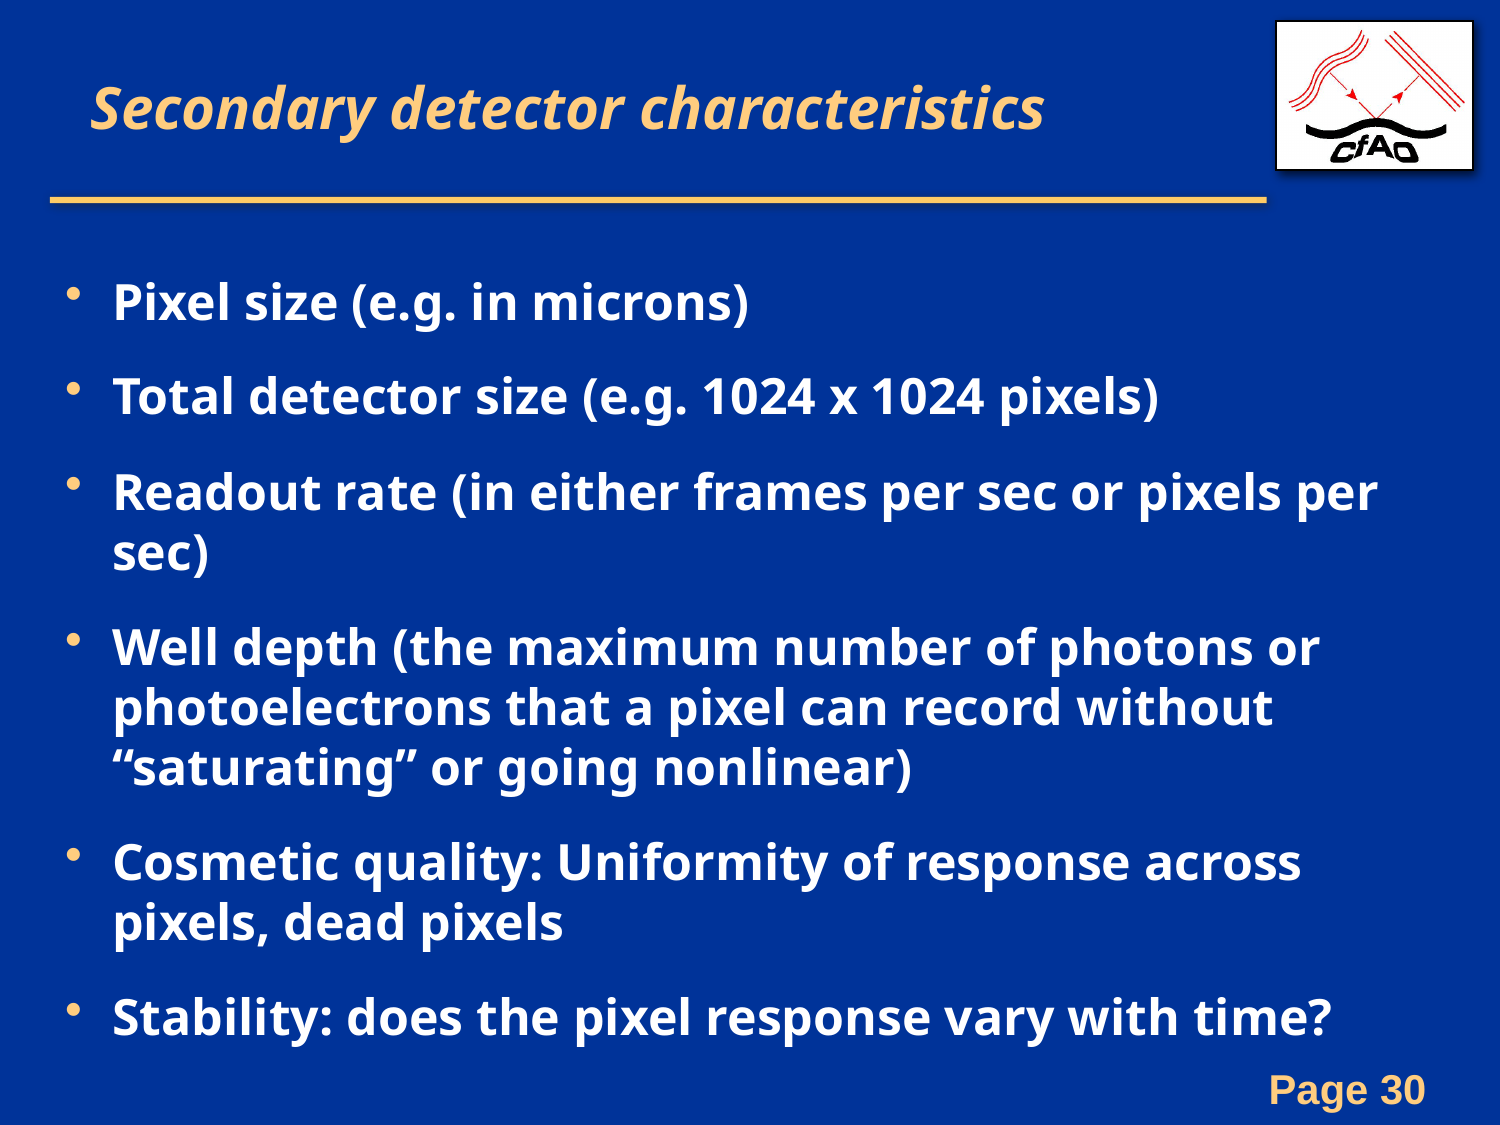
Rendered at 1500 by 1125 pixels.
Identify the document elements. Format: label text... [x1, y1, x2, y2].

list Pixel size (e.g. in microns) Total detector size (e.g. 1024 x 1024 pixels) Readout rate (in either frames per sec or pixels per sec) Well depth (the maximum number of photons or photoelectrons that a pixel can record without “saturating” or going nonlinear) Cosmetic quality: Uniformity of response across pixels, dead pixels Stability: does the pixel response vary with time? [50, 262, 1450, 1063]
title Secondary detector characteristics [75, 0, 1250, 213]
picture [1277, 22, 1472, 169]
